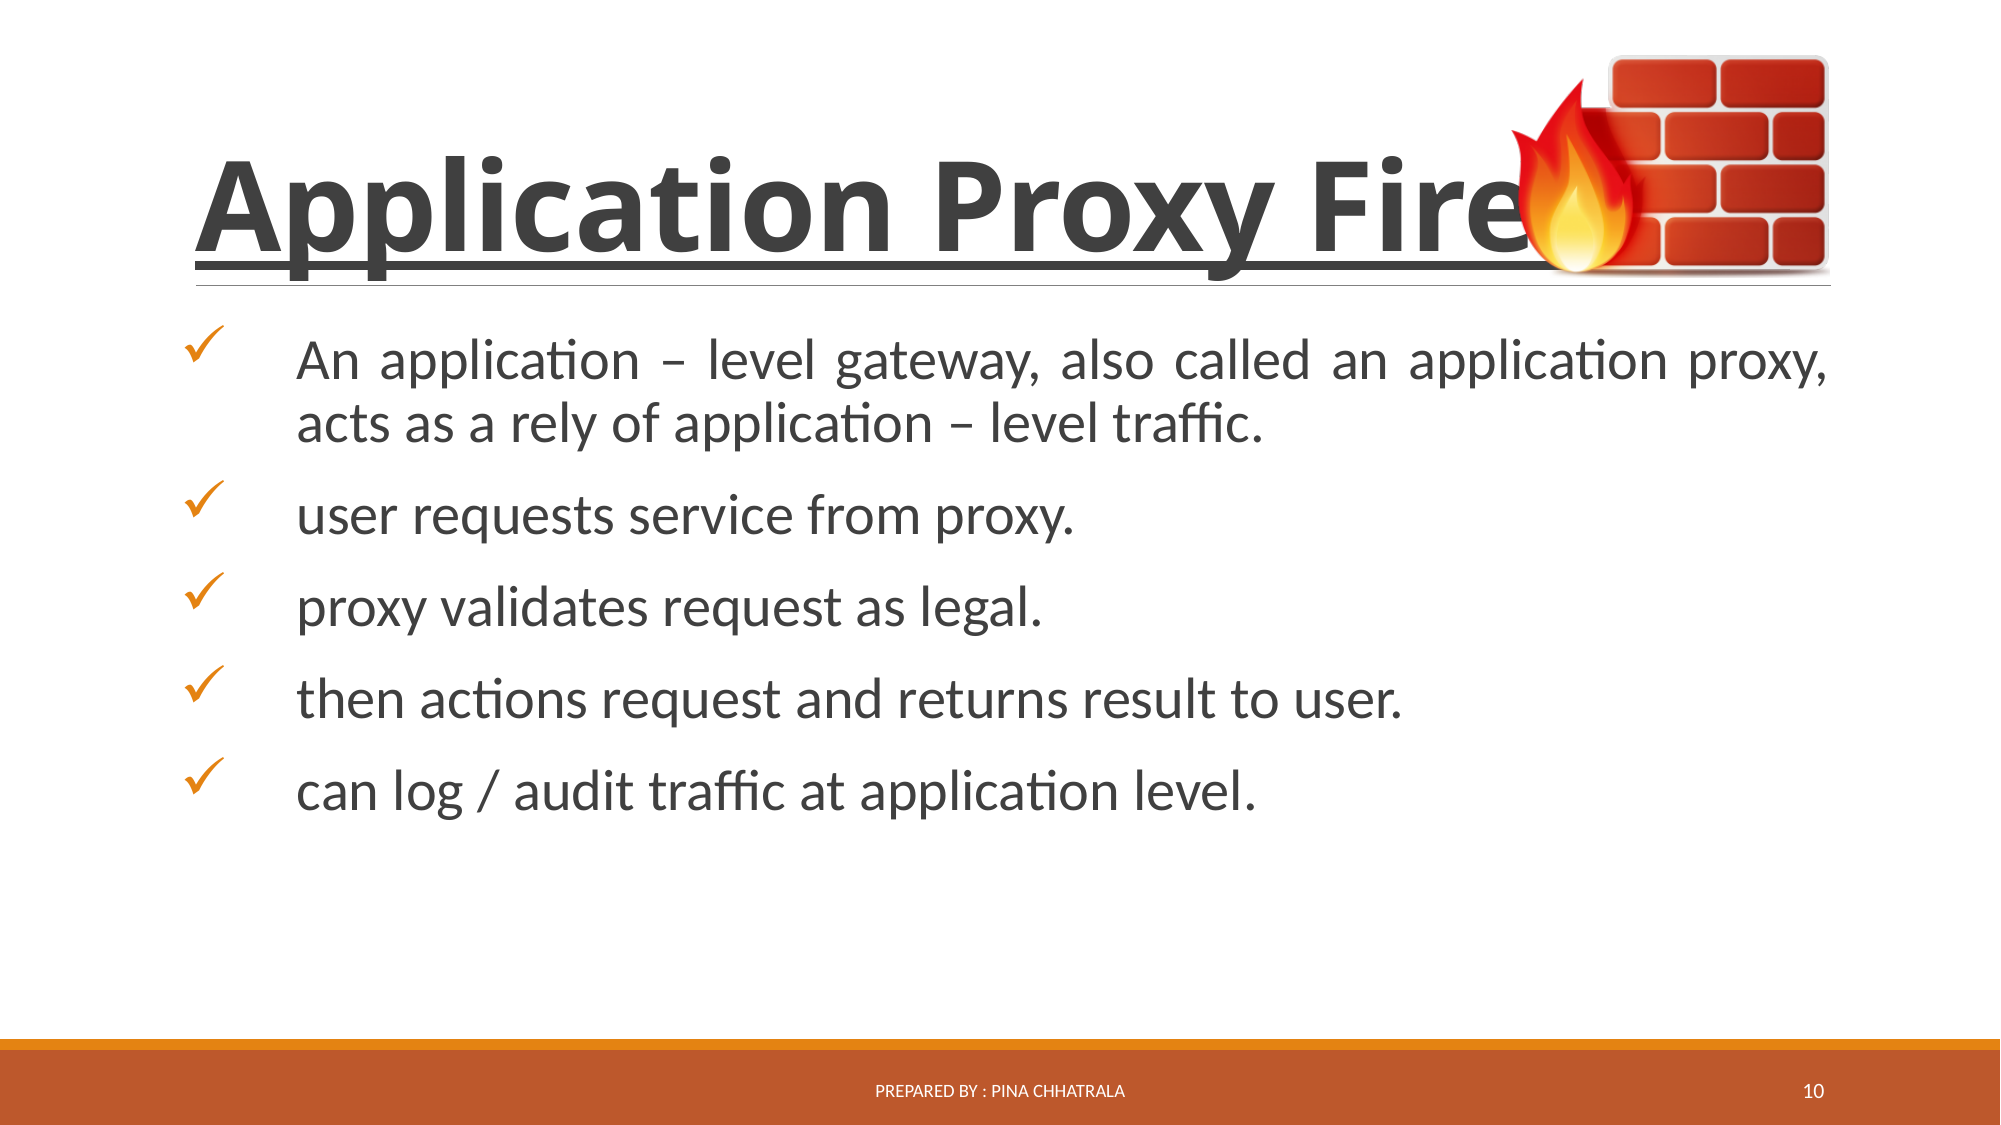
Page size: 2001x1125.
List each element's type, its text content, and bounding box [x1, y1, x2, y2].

list An application – level gateway, also called an application proxy, acts as a rely of application – level traffic. user requests service from proxy. proxy validates request as legal. then actions request and returns result to user. can log / audit traffic at application level. [180, 321, 1830, 1016]
footer Prepared By : Pina Chhatrala [604, 1059, 1396, 1120]
title Application Proxy Firewall [180, 47, 1830, 285]
picture [1510, 54, 1831, 278]
slide_number 10 [1624, 1059, 1840, 1120]
